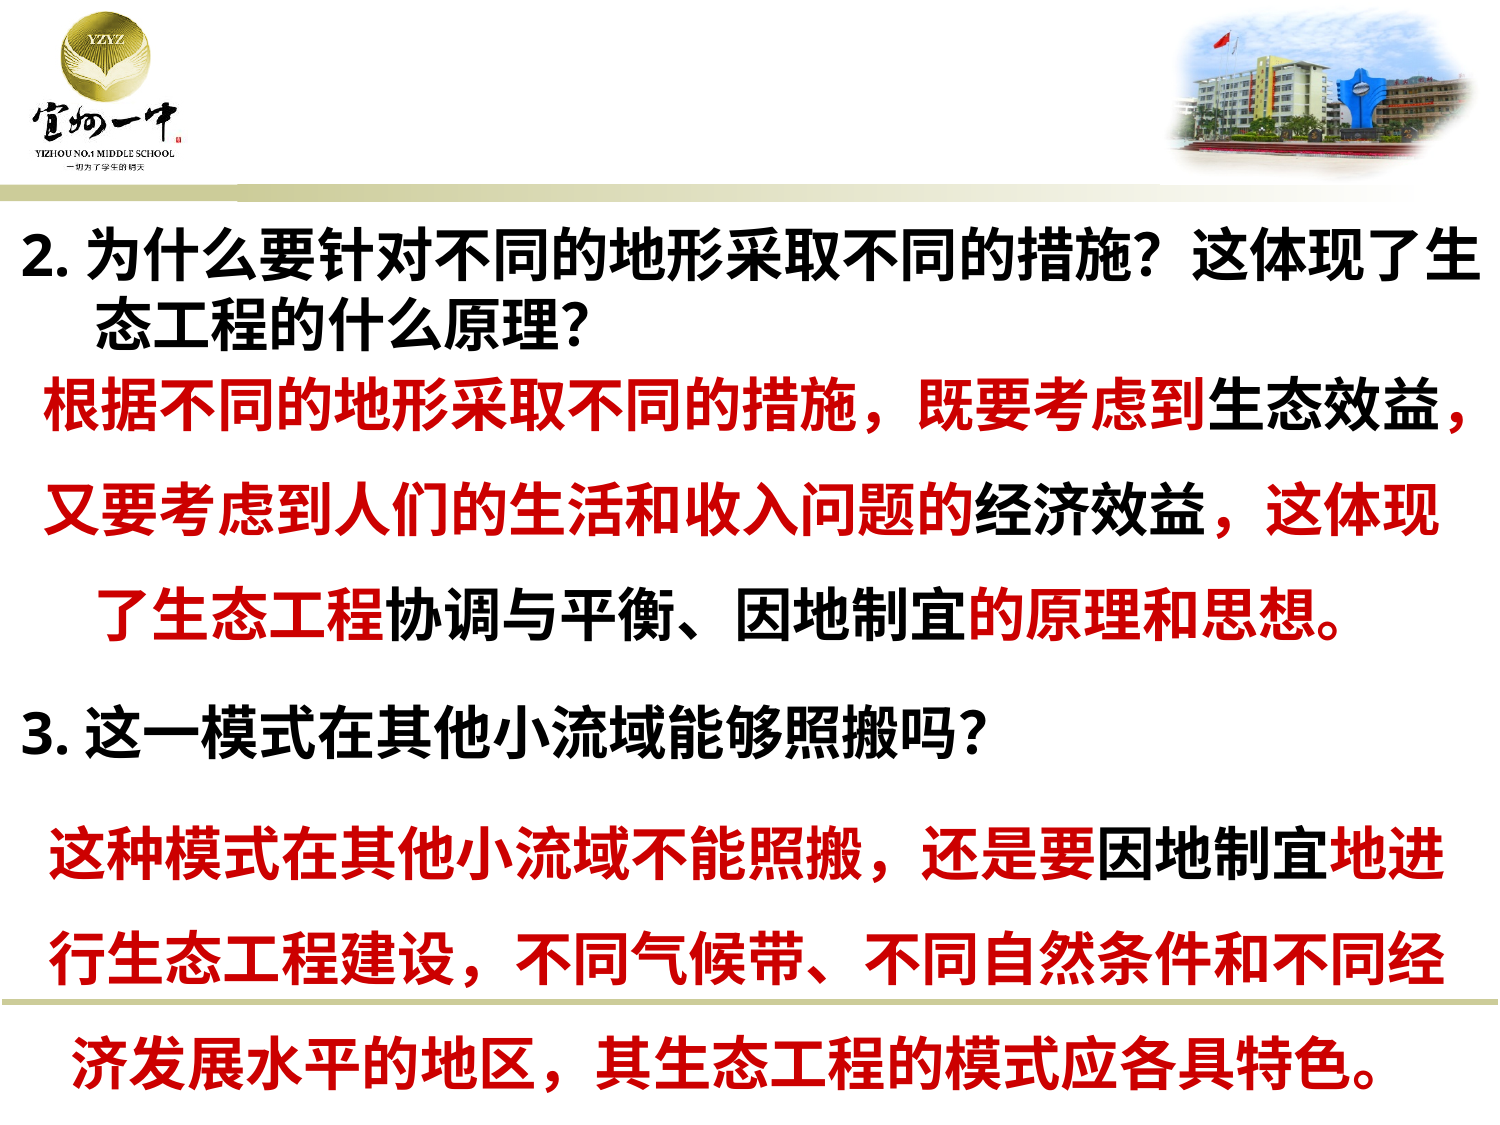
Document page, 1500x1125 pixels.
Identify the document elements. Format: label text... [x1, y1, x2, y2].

picture [1160, 0, 1482, 185]
list 2.为什么要针对不同的地形采取不同的措施？这体现了生态工程的什么原理？ 3.这一模式在其他小流域能够照搬吗？ [5, 209, 1500, 1125]
picture [27, 11, 188, 176]
text_box 这种模式在其他小流域不能照搬，还是要因地制宜地进行生态工程建设，不同气候带、不同自然条件和不同经济发展水平的地区，其生态工程的模式应各具特色。 [17, 774, 1477, 1105]
text_box 根据不同的地形采取不同的措施，既要考虑到生态效益，又要考虑到人们的生活和收入问题的经济效益，这体现了生态工程协调与平衡、因地制宜的原理和思想。 [11, 325, 1471, 656]
